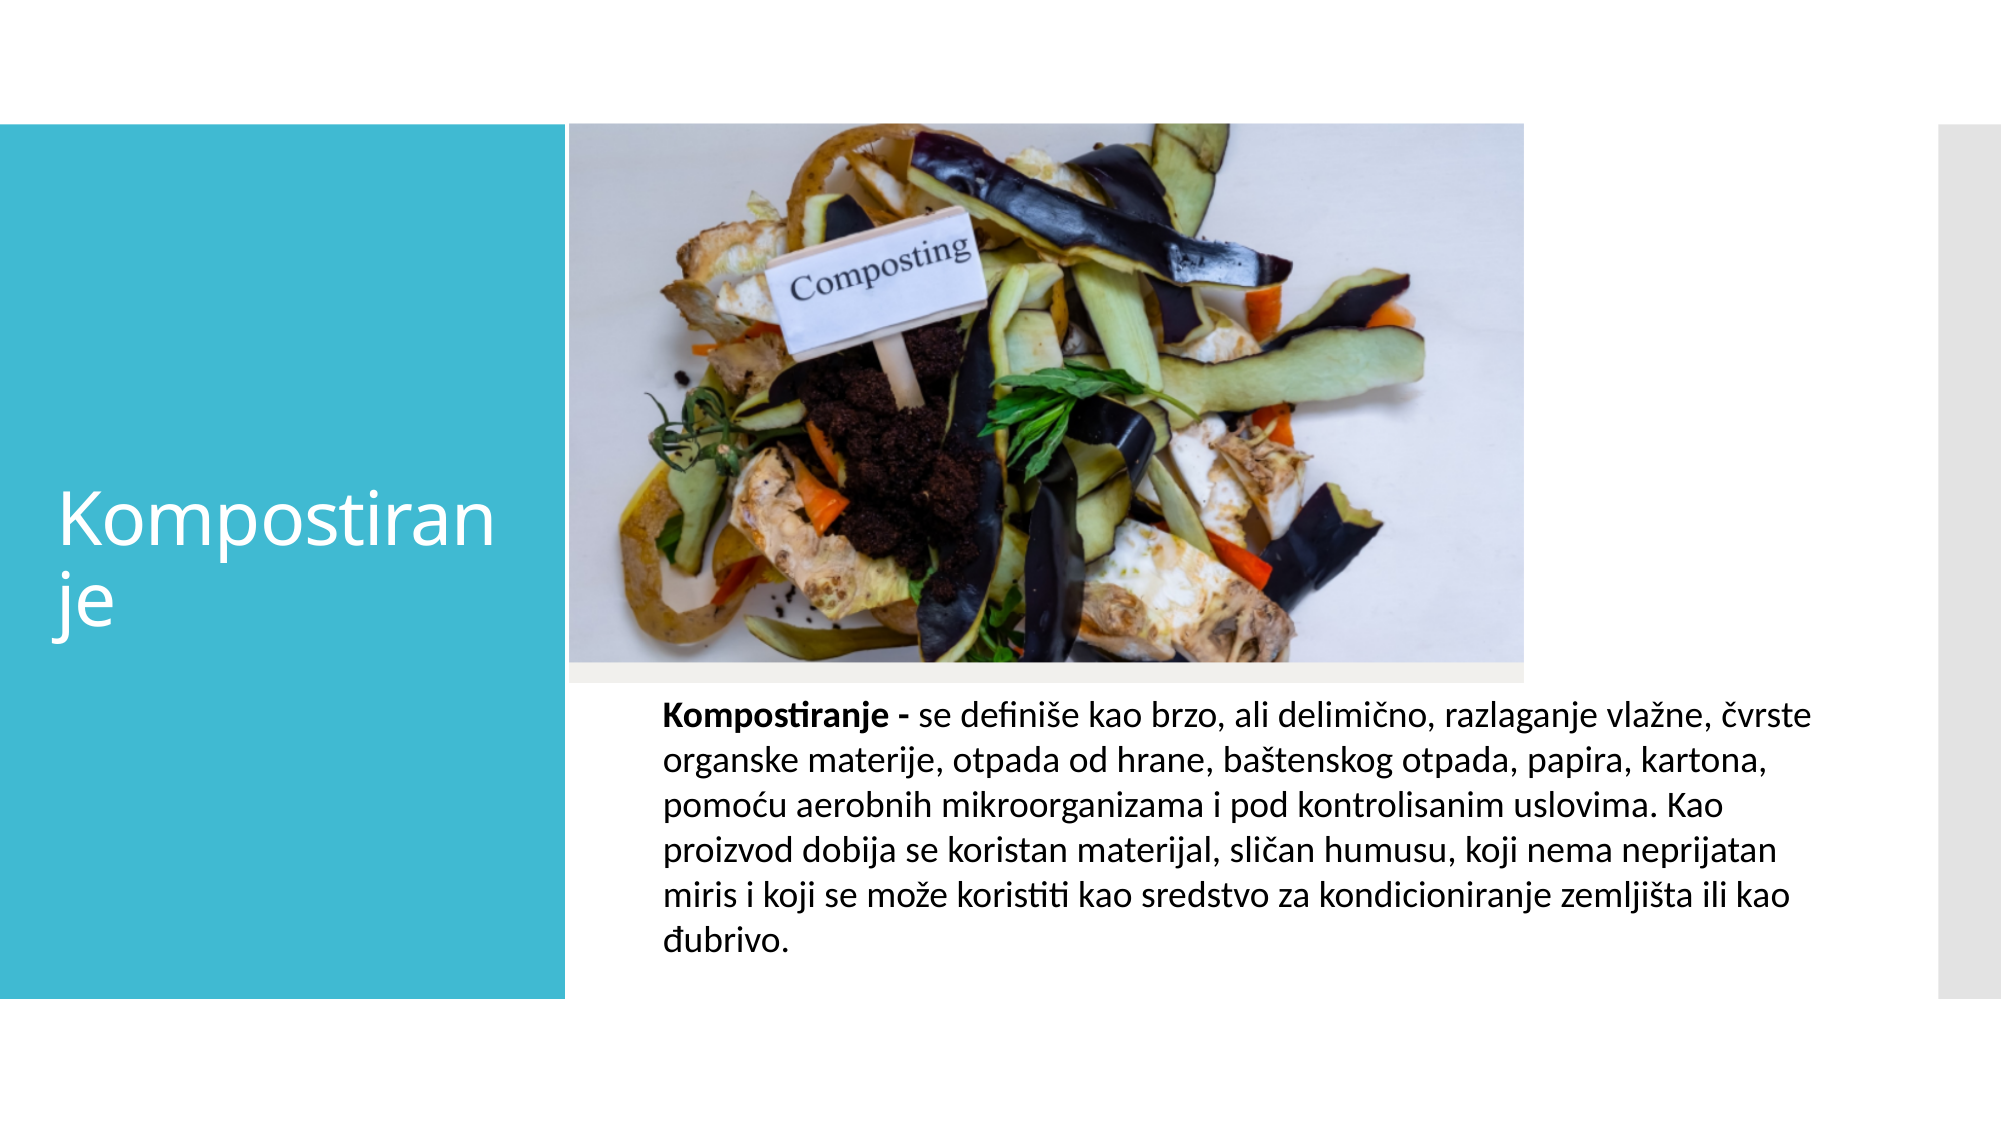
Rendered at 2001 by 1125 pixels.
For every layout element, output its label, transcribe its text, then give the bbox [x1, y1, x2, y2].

text_box Kompostiranje - se definiše kao brzo, ali delimično, razlaganje vlažne, čvrste organske materije, otpada od hrane, baštenskog otpada, papira, kartona, pomoću aerobnih mikroorganizama i pod kontrolisanim uslovima. Kao proizvod dobija se koristan materijal, sličan humusu, koji nema neprijatan miris i koji se može koristiti kao sredstvo za kondicioniranje zemljišta ili kao đubrivo. [648, 682, 1862, 968]
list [565, 105, 1526, 683]
title Kompostiranje [41, 184, 525, 940]
